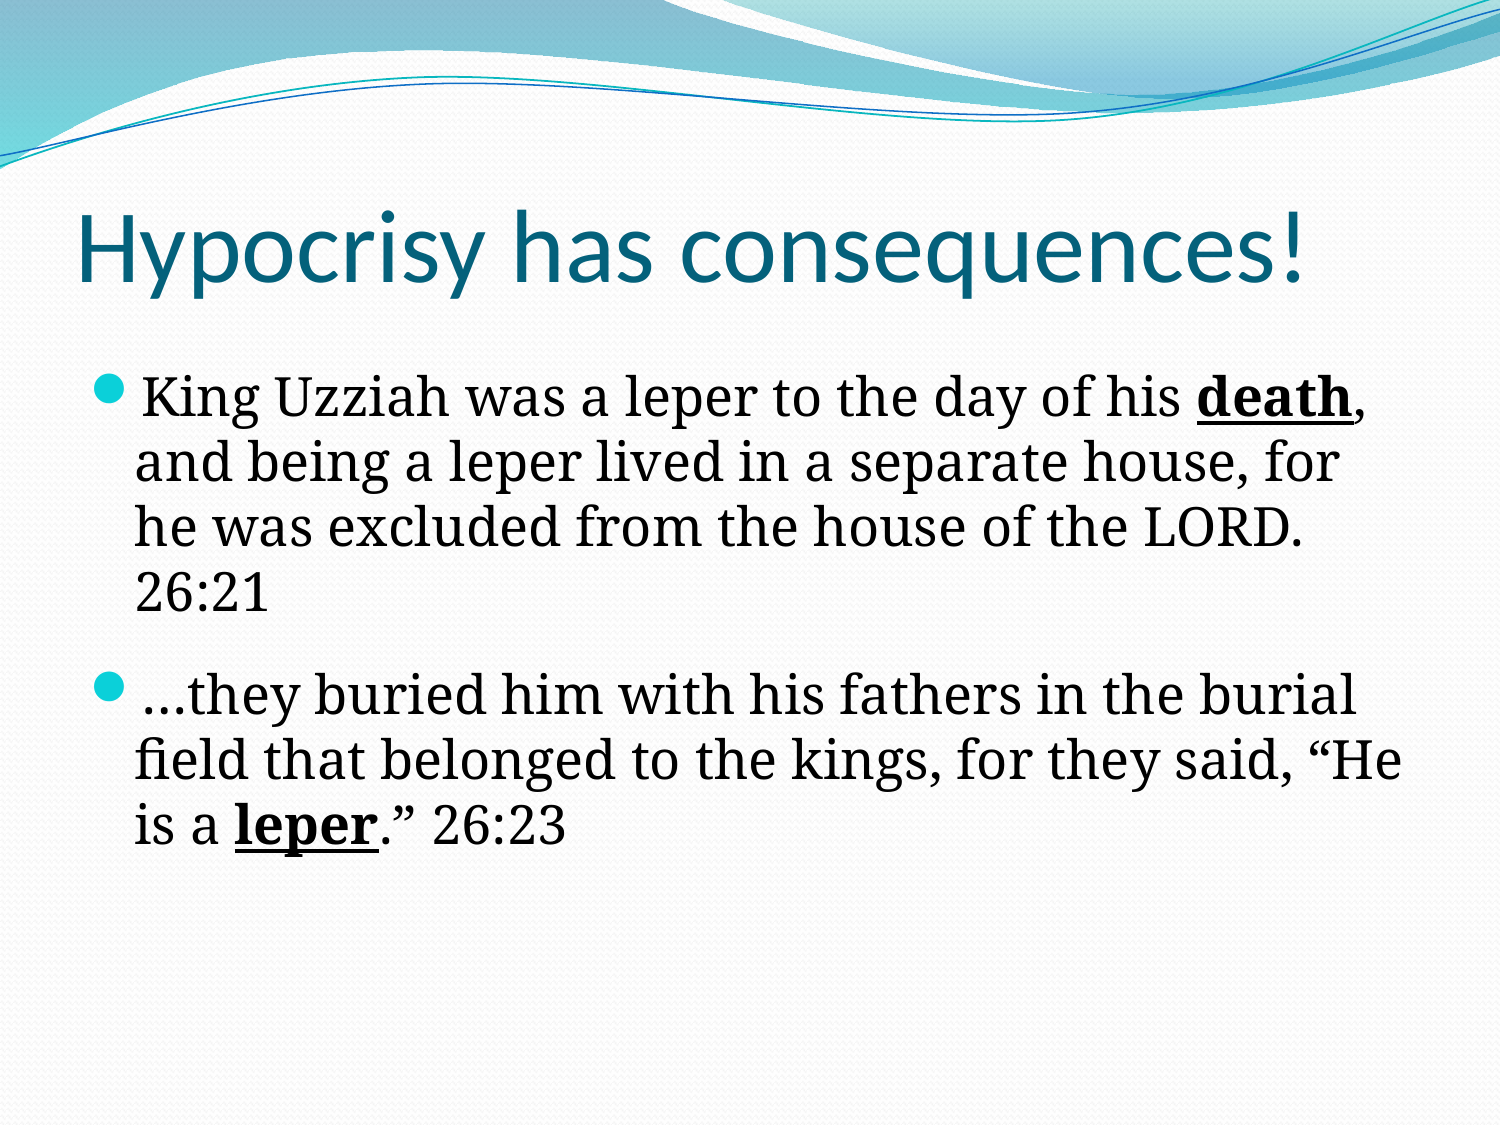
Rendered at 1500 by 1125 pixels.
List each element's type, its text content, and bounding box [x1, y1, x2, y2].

list King Uzziah was a leper to the day of his death, and being a leper lived in a separate house, for he was excluded from the house of the LORD. 26:21 …they buried him with his fathers in the burial field that belonged to the kings, for they said, “He is a leper.” 26:23 [75, 354, 1425, 1075]
title Hypocrisy has consequences! [75, 115, 1425, 303]
